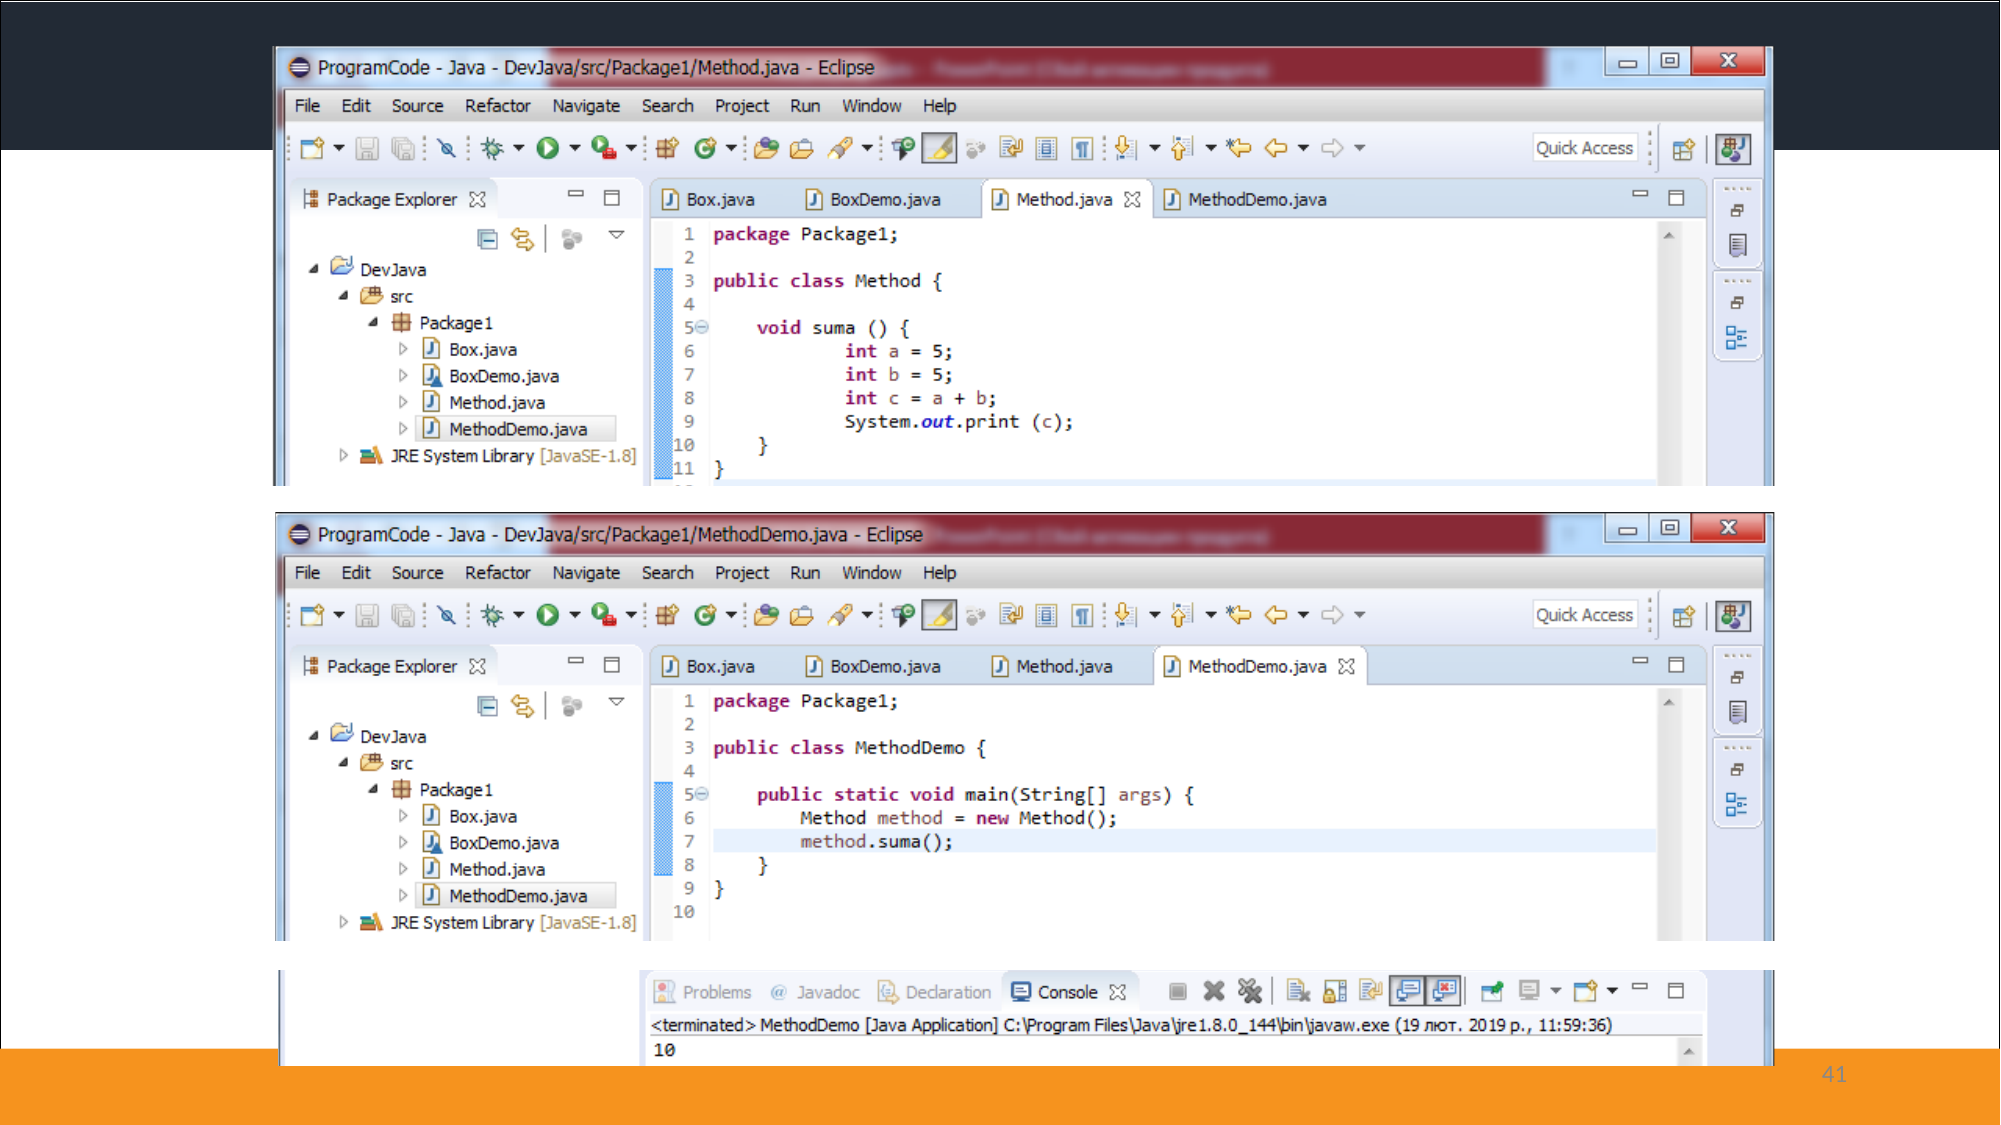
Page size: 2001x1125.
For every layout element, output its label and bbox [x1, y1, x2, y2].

picture [277, 970, 1775, 1067]
picture [272, 45, 1775, 486]
picture [275, 512, 1775, 942]
text_box [0, 951, 2000, 1125]
text_box [0, 0, 2000, 949]
